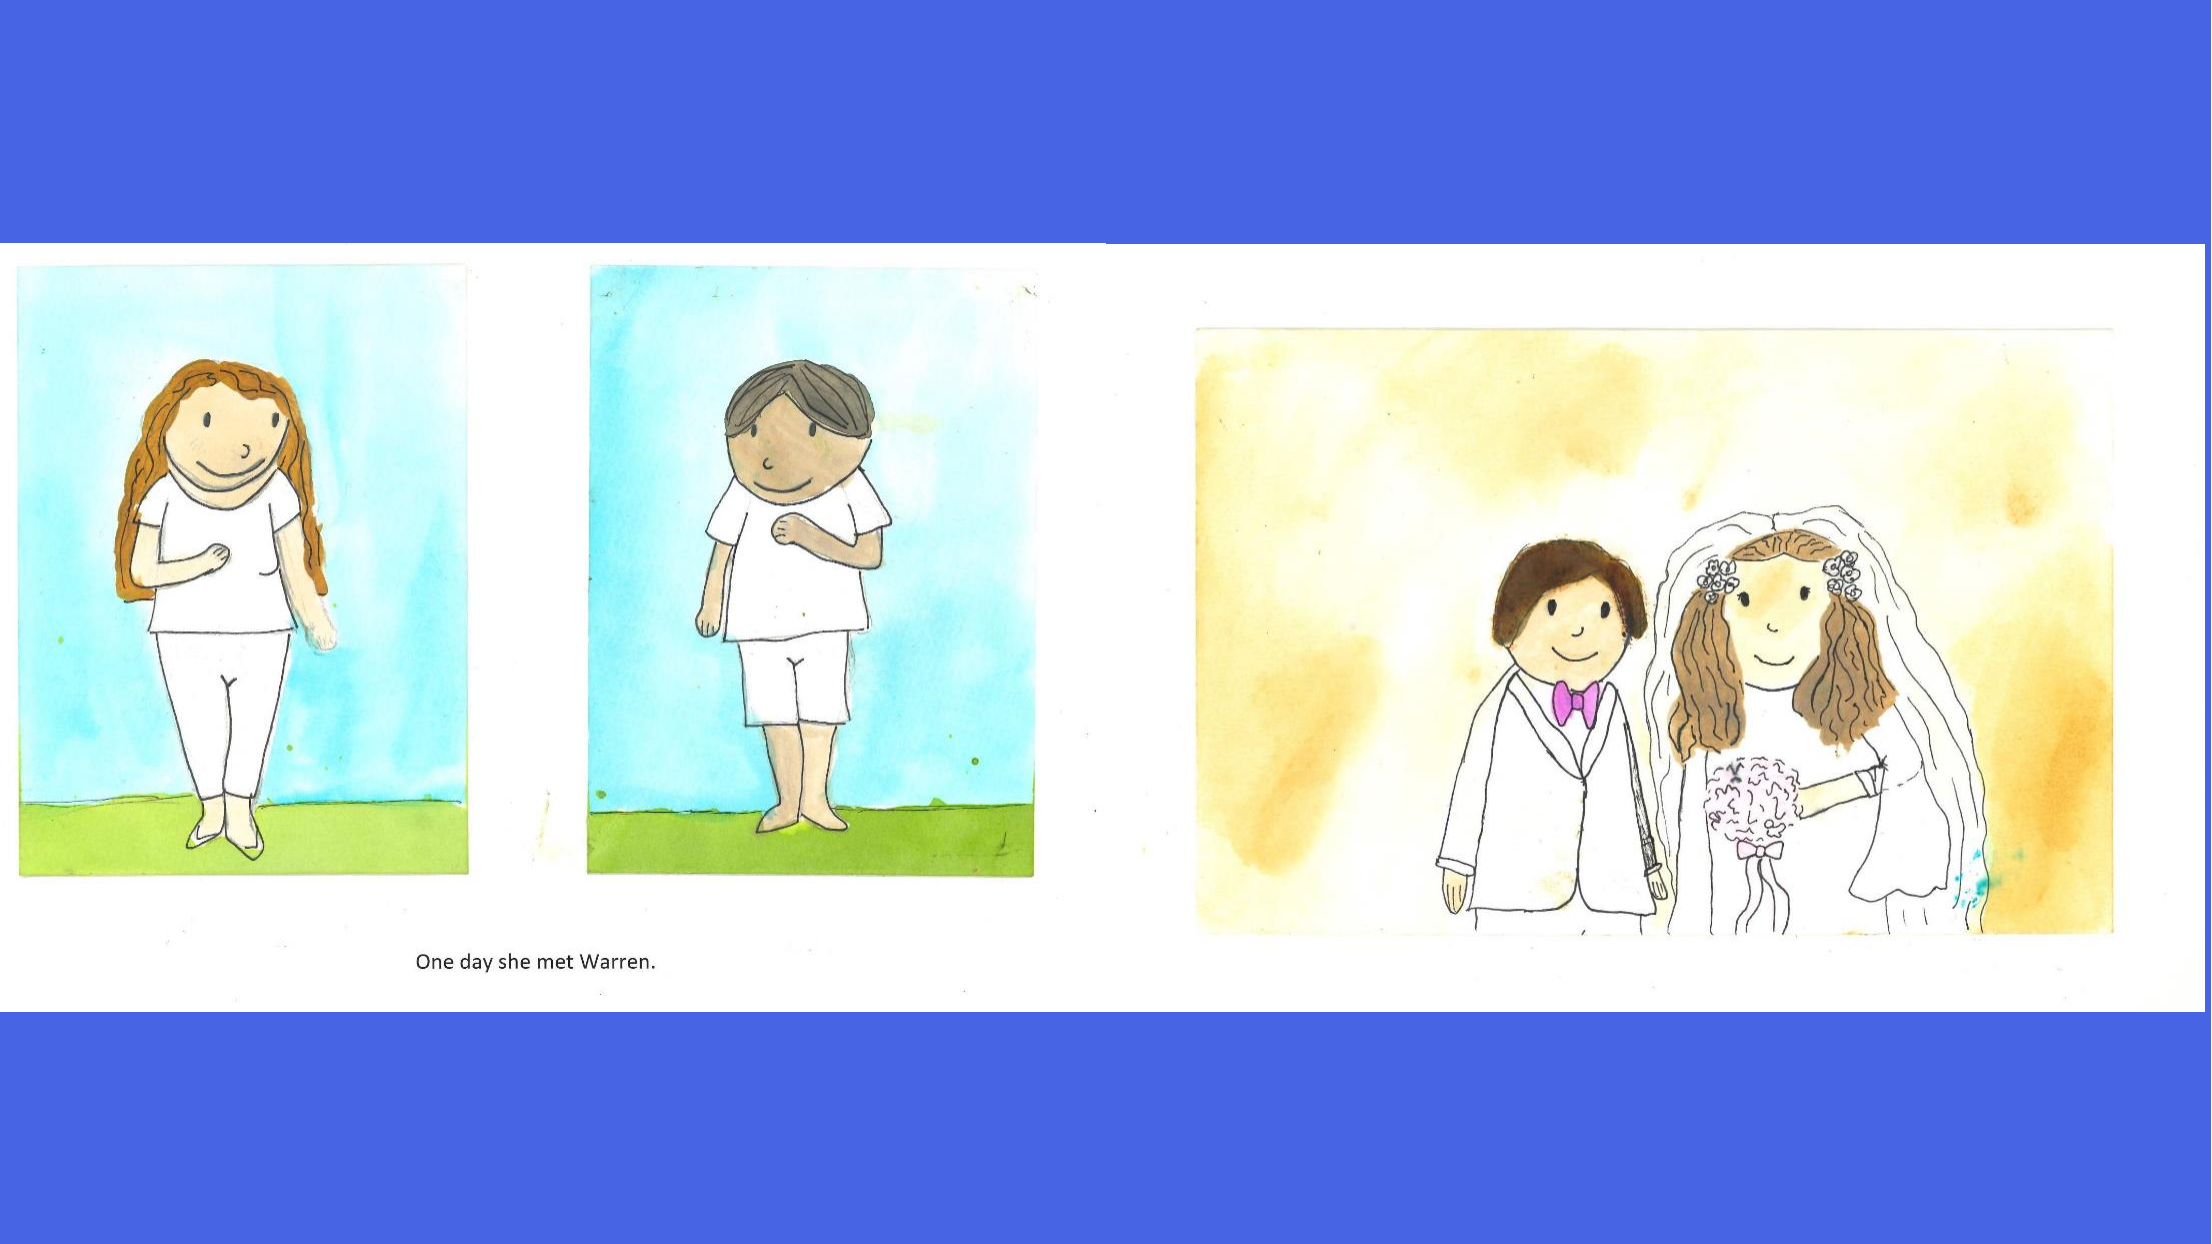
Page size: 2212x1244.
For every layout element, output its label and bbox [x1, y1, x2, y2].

picture [0, 243, 2205, 1012]
